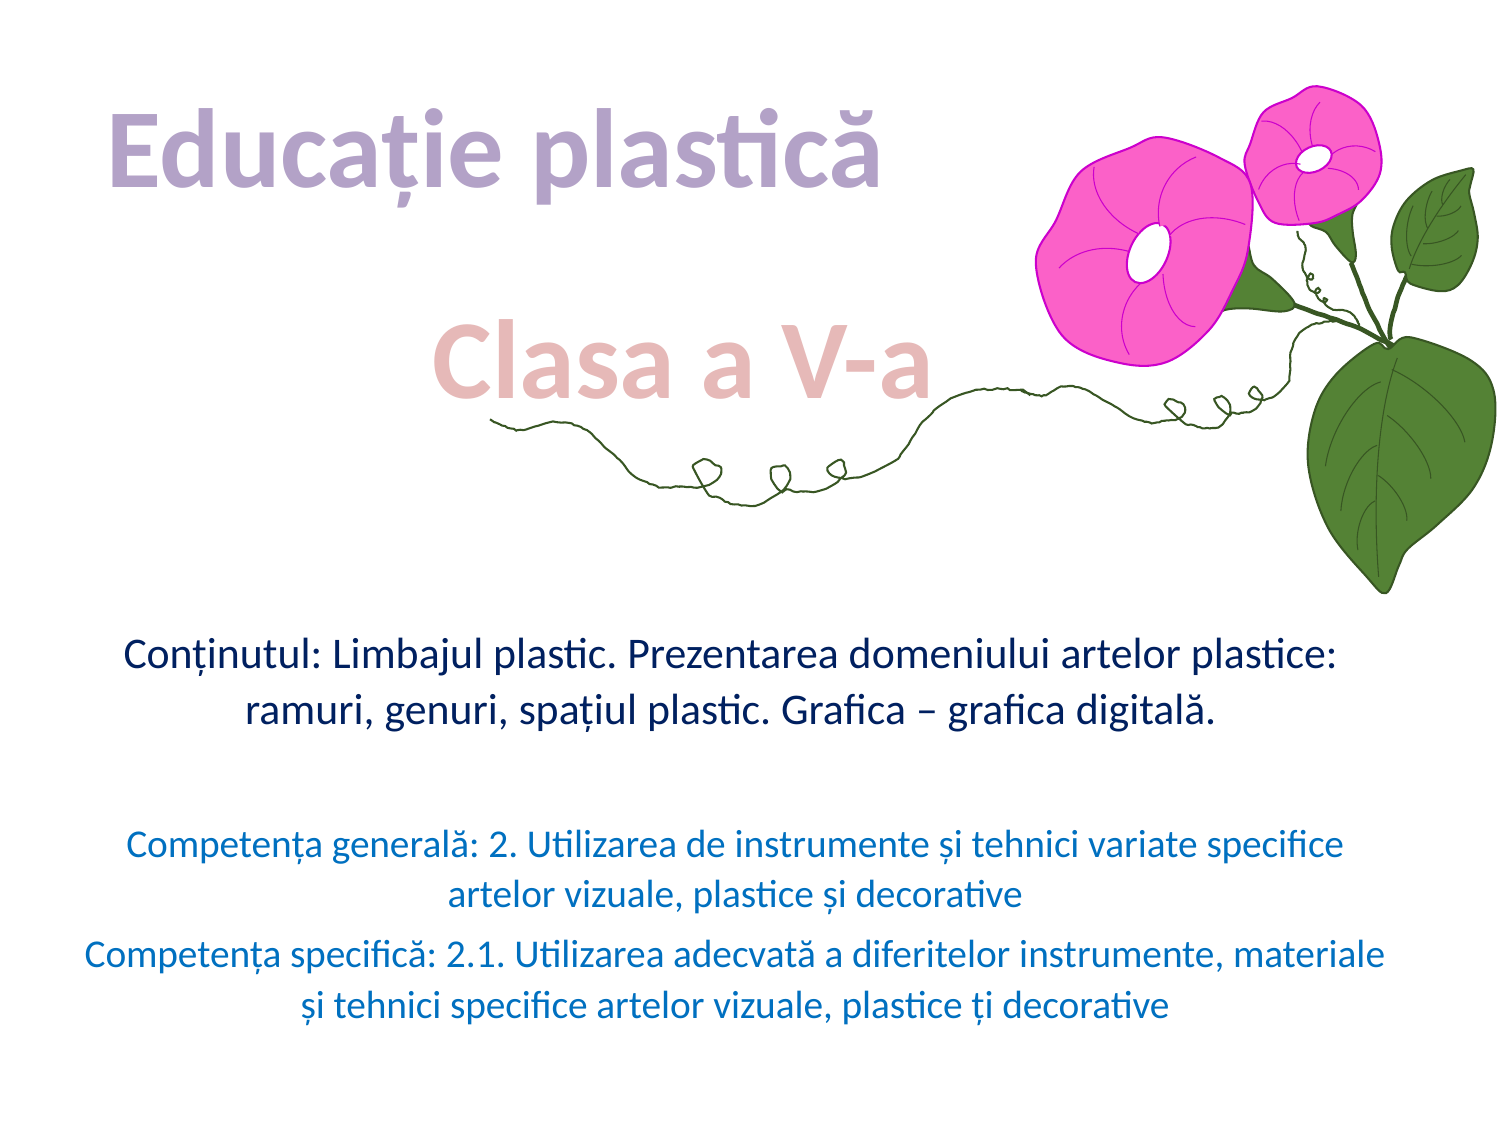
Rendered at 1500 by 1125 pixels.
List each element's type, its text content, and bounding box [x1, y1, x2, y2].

text_box Educație plastică [0, 67, 1021, 218]
text_box Conținutul: Limbajul plastic. Prezentarea domeniului artelor plastice: ramuri, genuri, spațiul plastic. Grafica – grafica digitală. [93, 611, 1369, 807]
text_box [941, 81, 1500, 673]
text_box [1040, 139, 1295, 388]
text_box [489, 399, 936, 507]
text_box Clasa a V-a [417, 278, 936, 429]
text_box Competența generală: 2. Utilizarea de instrumente și tehnici variate specifice artelor vizuale, plastice și decorative Competența specifică: 2.1. Utilizarea adecvată a diferitelor instrumente, materiale și tehnici specifice artelor vizuale, plastice ți decorative [57, 807, 1413, 1035]
